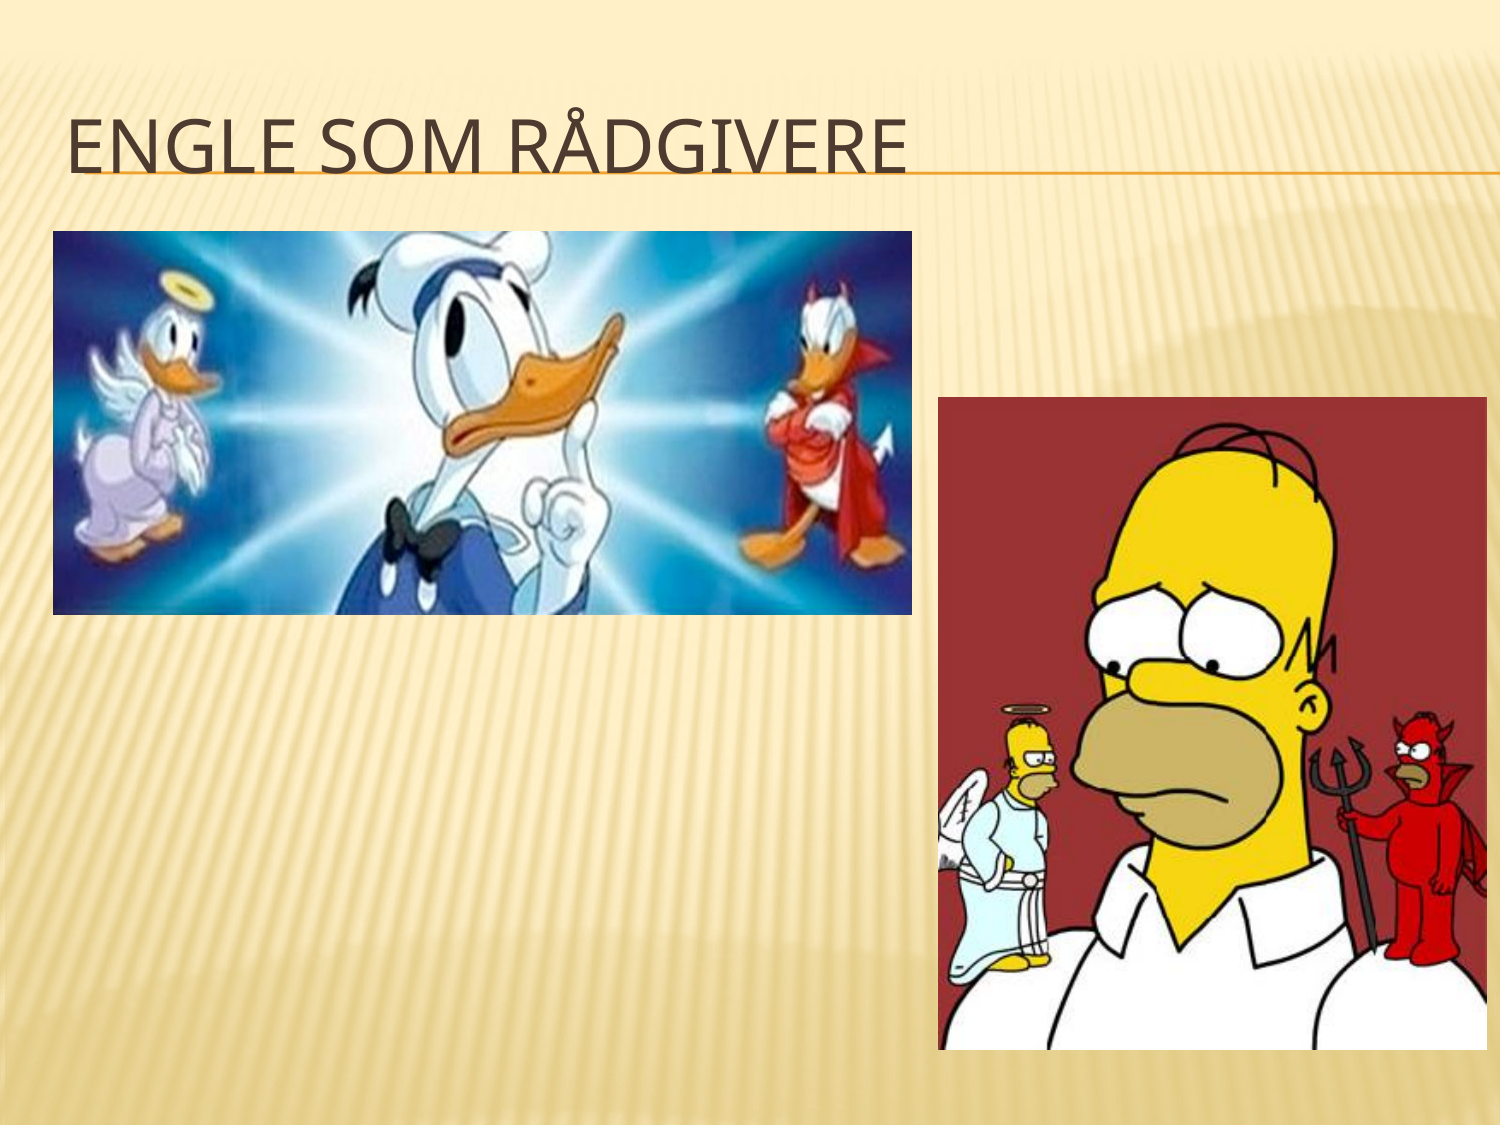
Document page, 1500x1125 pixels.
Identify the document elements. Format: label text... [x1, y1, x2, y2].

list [52, 231, 913, 616]
title Engle som rådgivere [50, 75, 1475, 213]
picture [938, 396, 1488, 1050]
